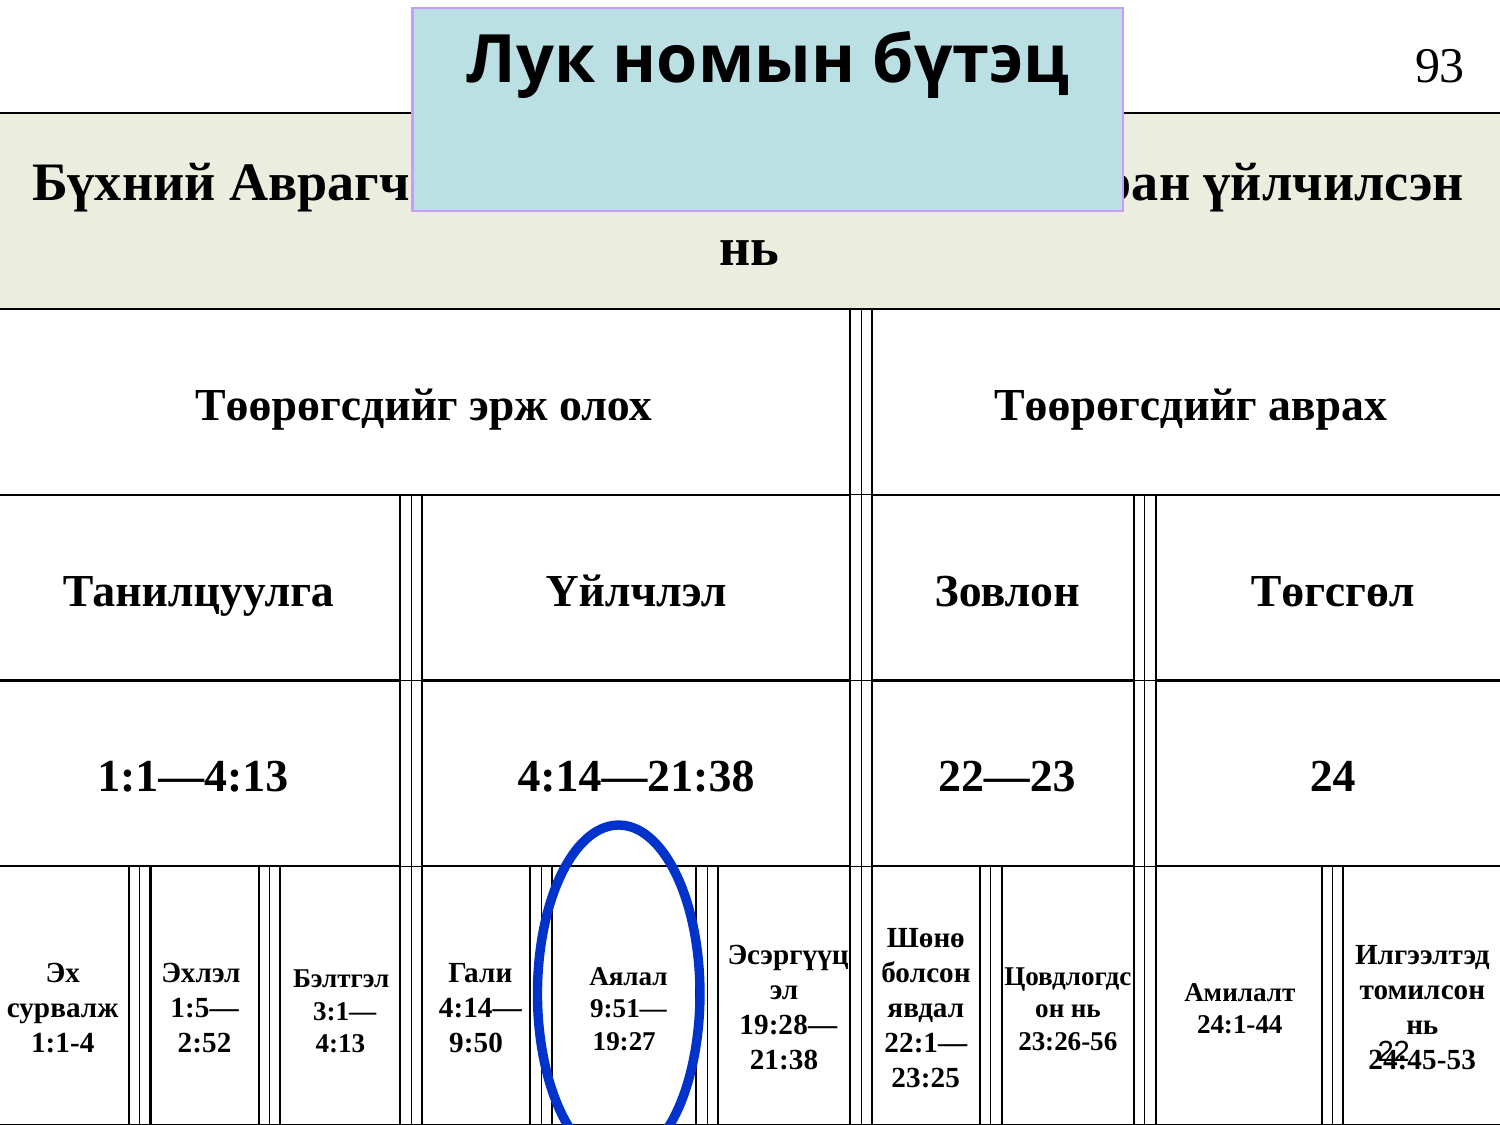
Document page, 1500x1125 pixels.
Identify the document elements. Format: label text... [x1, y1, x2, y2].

text_box 93 [1400, 24, 1480, 100]
title Лук номын бүтэц [412, 8, 1124, 111]
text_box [0, 112, 1500, 1125]
